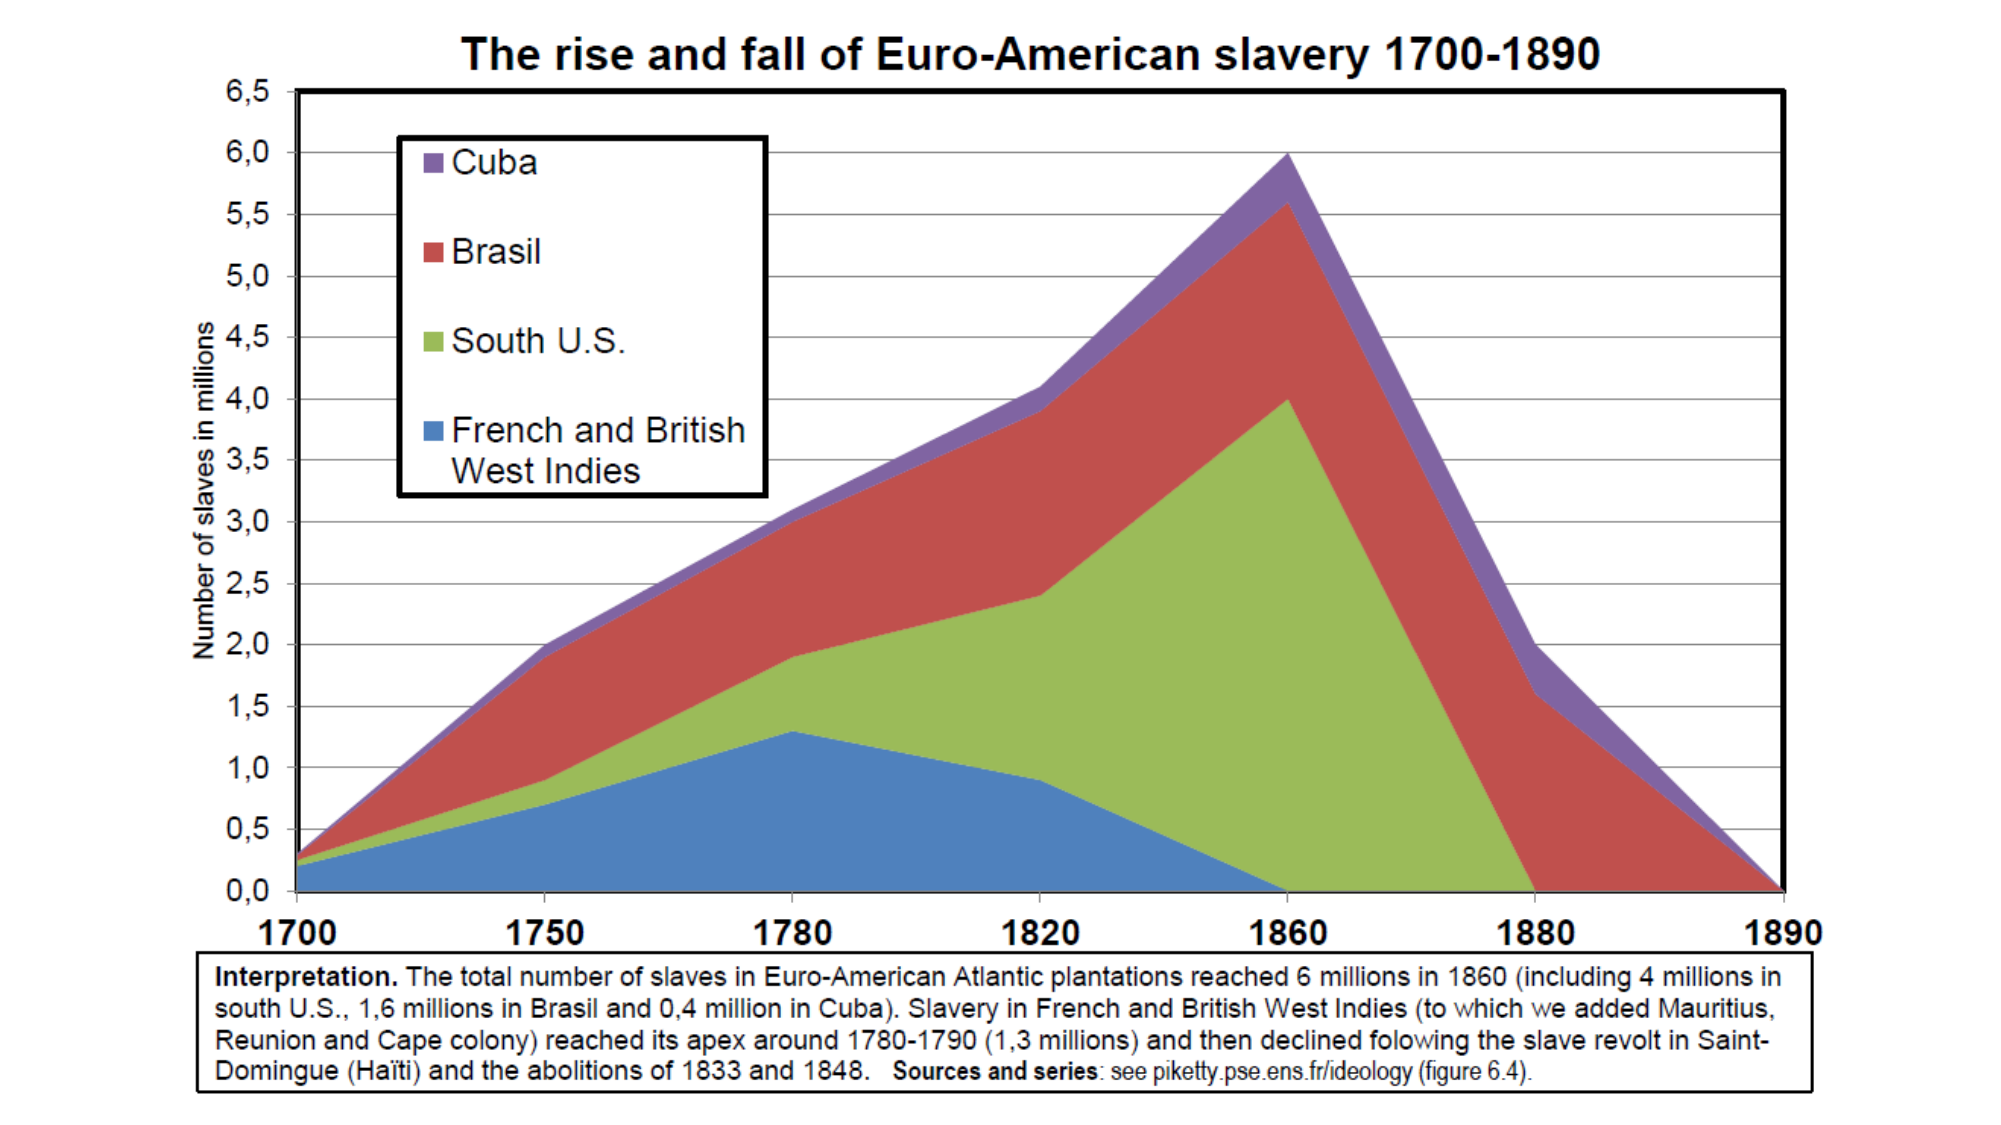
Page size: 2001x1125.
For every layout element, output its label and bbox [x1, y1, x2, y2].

picture [146, 0, 1854, 1125]
